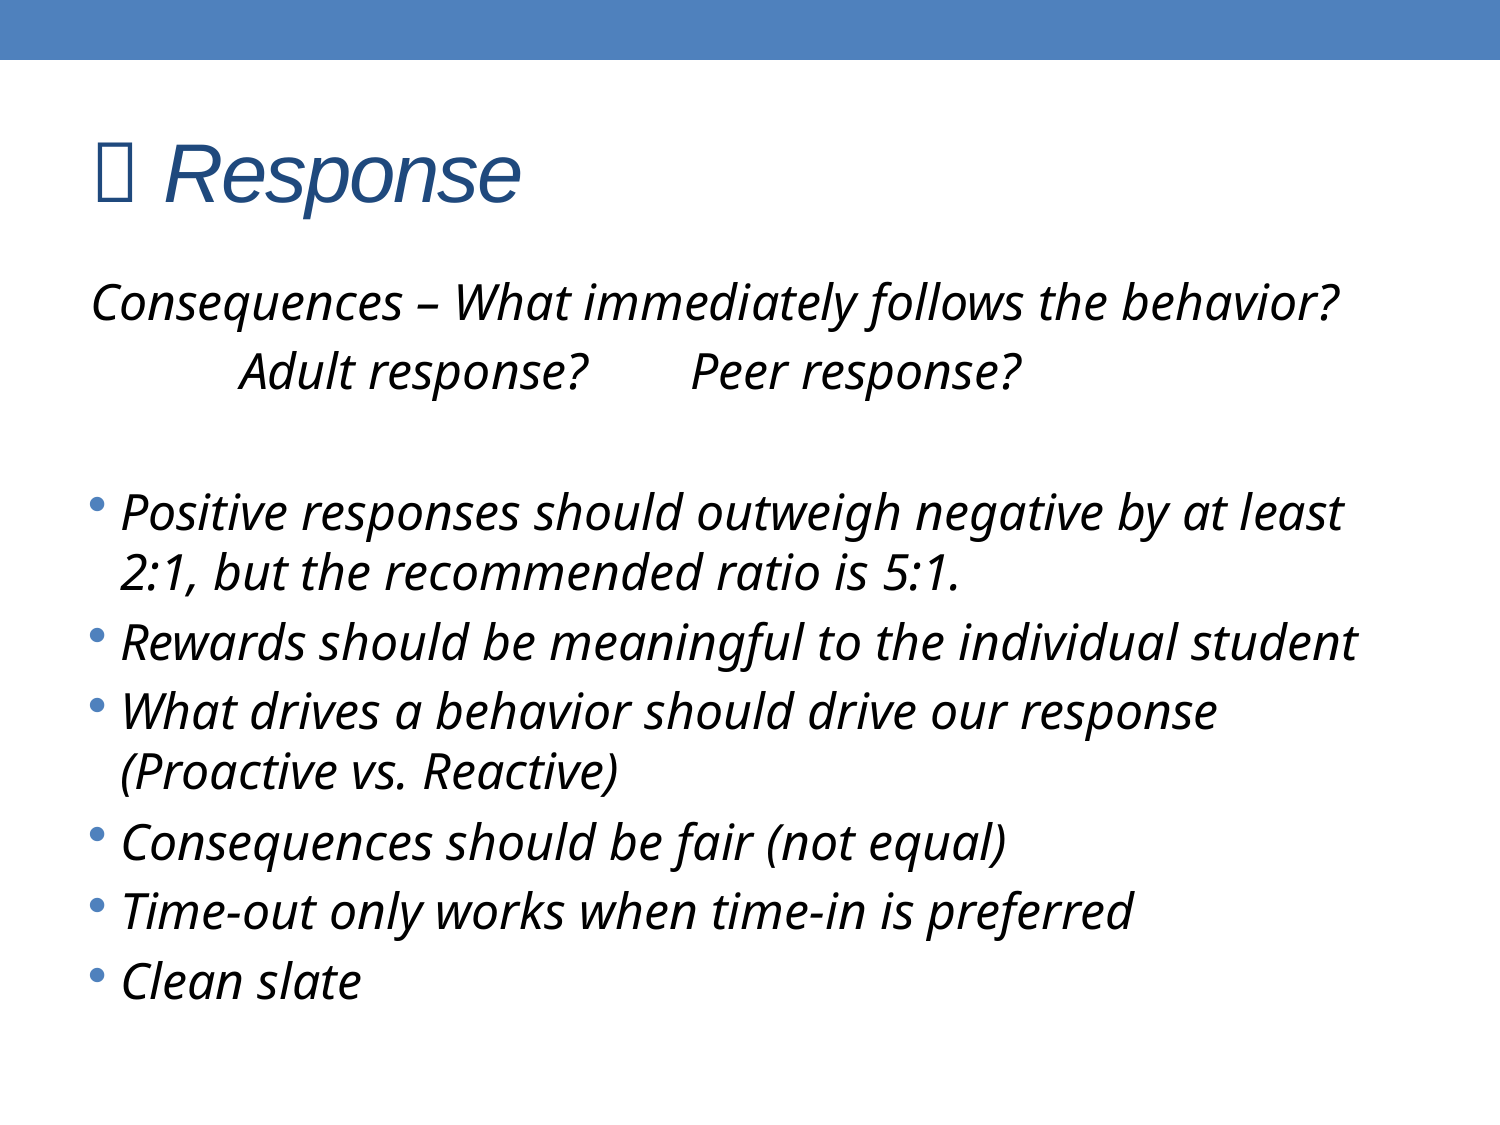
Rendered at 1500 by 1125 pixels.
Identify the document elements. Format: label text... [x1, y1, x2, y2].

list Consequences – What immediately follows the behavior? Adult response? Peer response? Positive responses should outweigh negative by at least 2:1, but the recommended ratio is 5:1. Rewards should be meaningful to the individual student What drives a behavior should drive our response (Proactive vs. Reactive) Consequences should be fair (not equal) Time-out only works when time-in is preferred Clean slate [75, 262, 1425, 1063]
title  Response [75, 87, 1425, 250]
